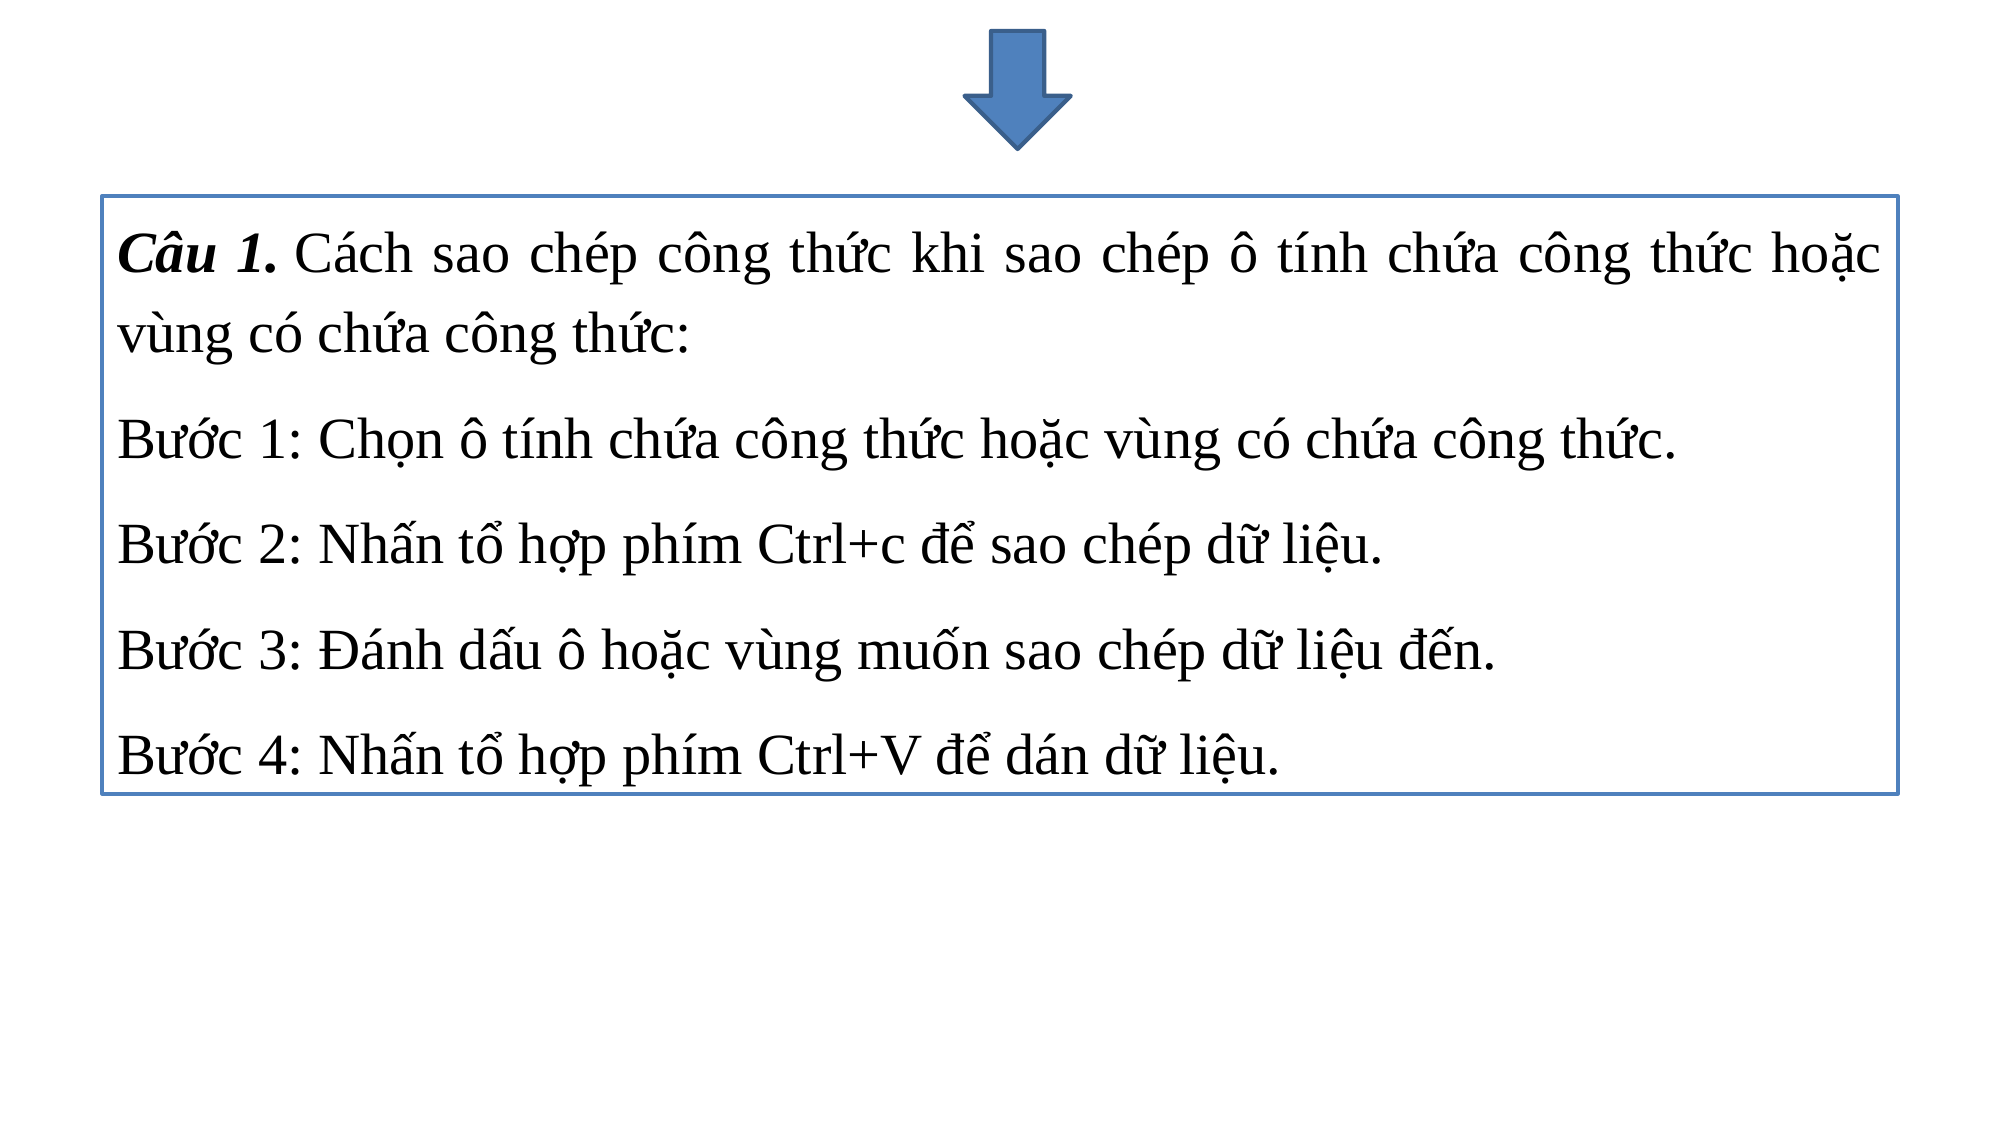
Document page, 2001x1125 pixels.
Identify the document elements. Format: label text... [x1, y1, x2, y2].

text_box Câu 1. Cách sao chép công thức khi sao chép ô tính chứa công thức hoặc vùng có chứa công thức: Bước 1: Chọn ô tính chứa công thức hoặc vùng có chứa công thức. Bước 2: Nhấn tổ hợp phím Ctrl+c để sao chép dữ liệu. Bước 3: Đánh dấu ô hoặc vùng muốn sao chép dữ liệu đến. Bước 4: Nhấn tổ hợp phím Ctrl+V để dán dữ liệu. [100, 194, 1900, 796]
text_box [962, 28, 1073, 152]
